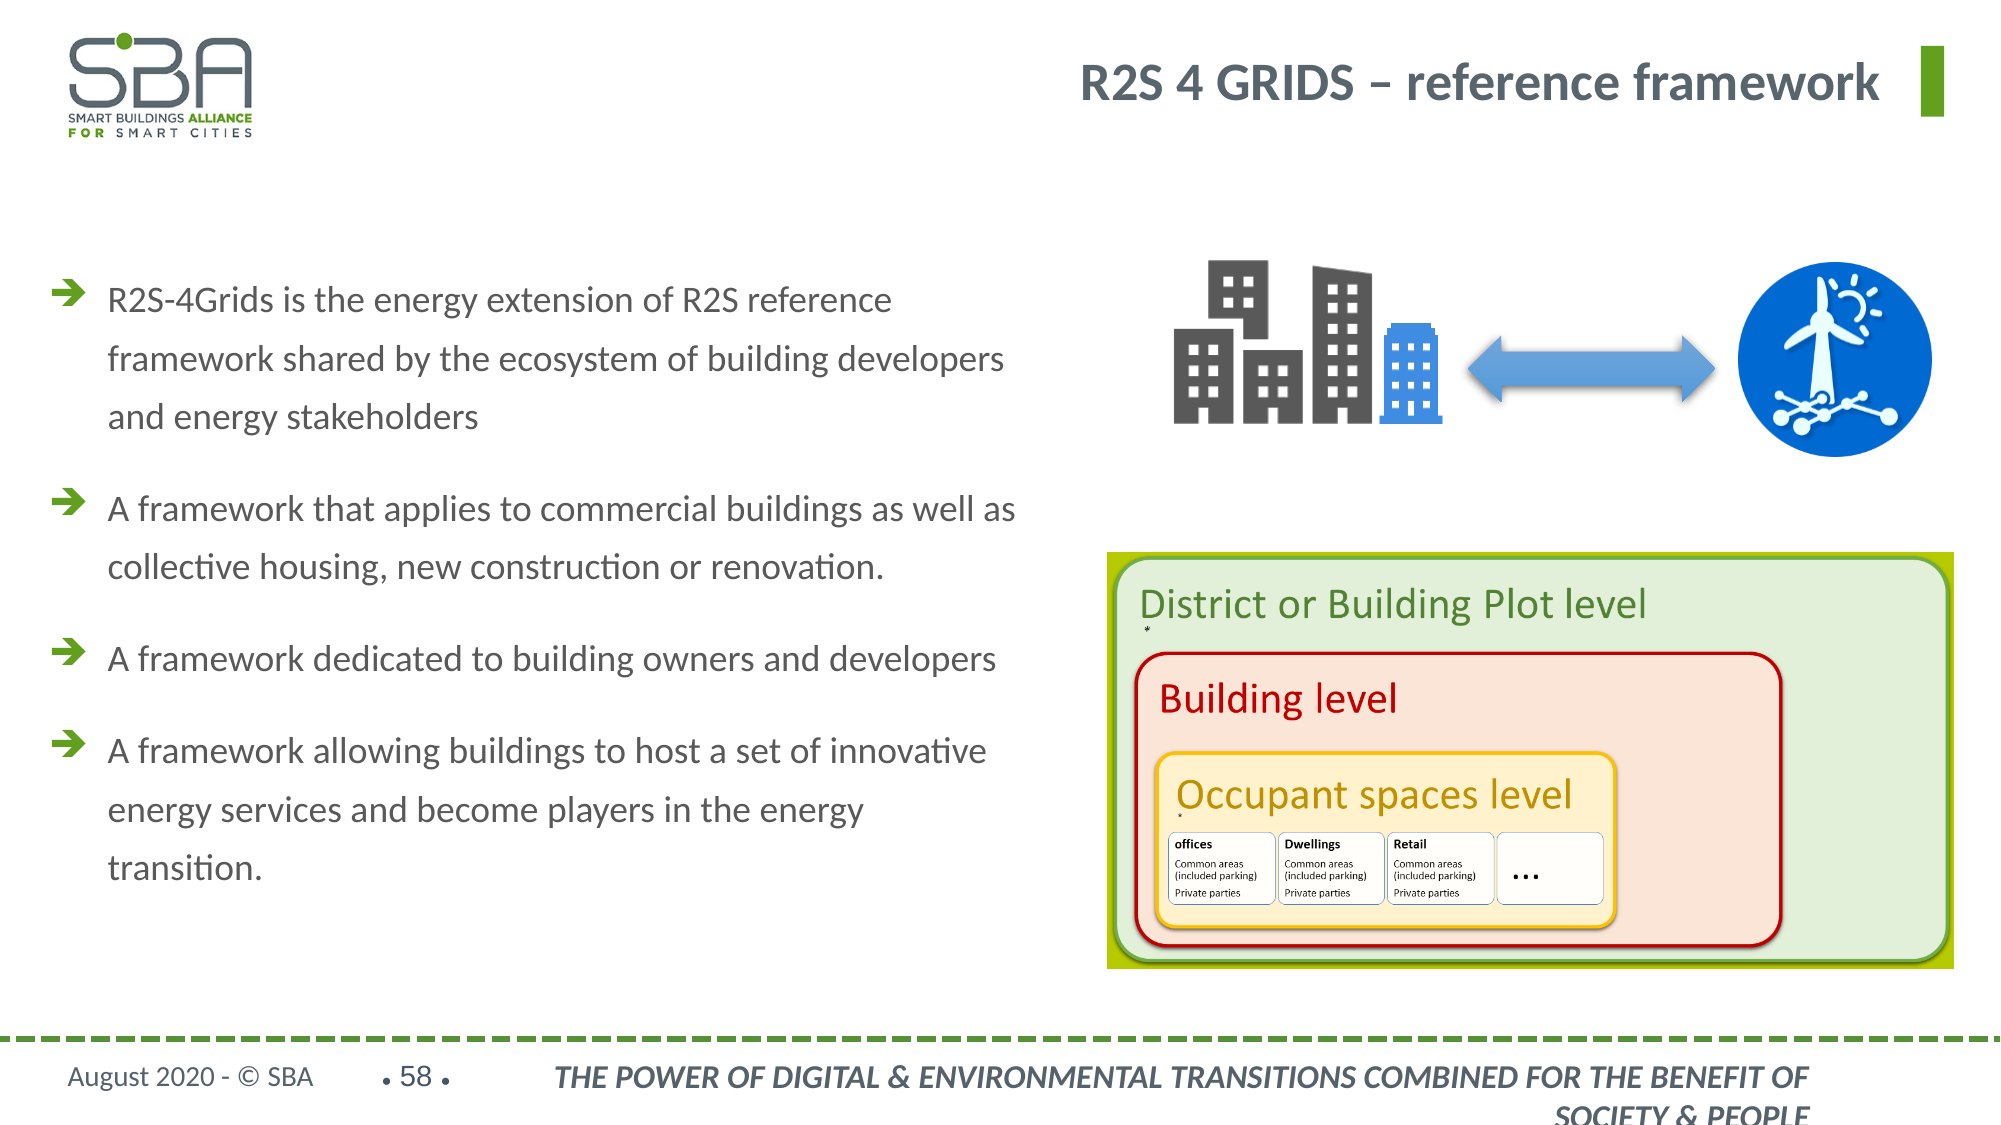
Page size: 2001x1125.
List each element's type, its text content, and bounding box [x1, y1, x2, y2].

picture [1106, 552, 1955, 970]
picture [1738, 262, 1933, 457]
title R2S 4 GRIDS – reference framework [330, 25, 1897, 141]
list R2S-4Grids is the energy extension of R2S reference framework shared by the ecosystem of building developers and energy stakeholders A framework that applies to commercial buildings as well as collective housing, new construction or renovation. A framework dedicated to building owners and developers A framework allowing buildings to host a set of innovative energy services and become players in the energy transition. [0, 253, 1036, 909]
text_box [1467, 335, 1716, 402]
picture [55, 15, 267, 157]
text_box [1154, 216, 1465, 468]
